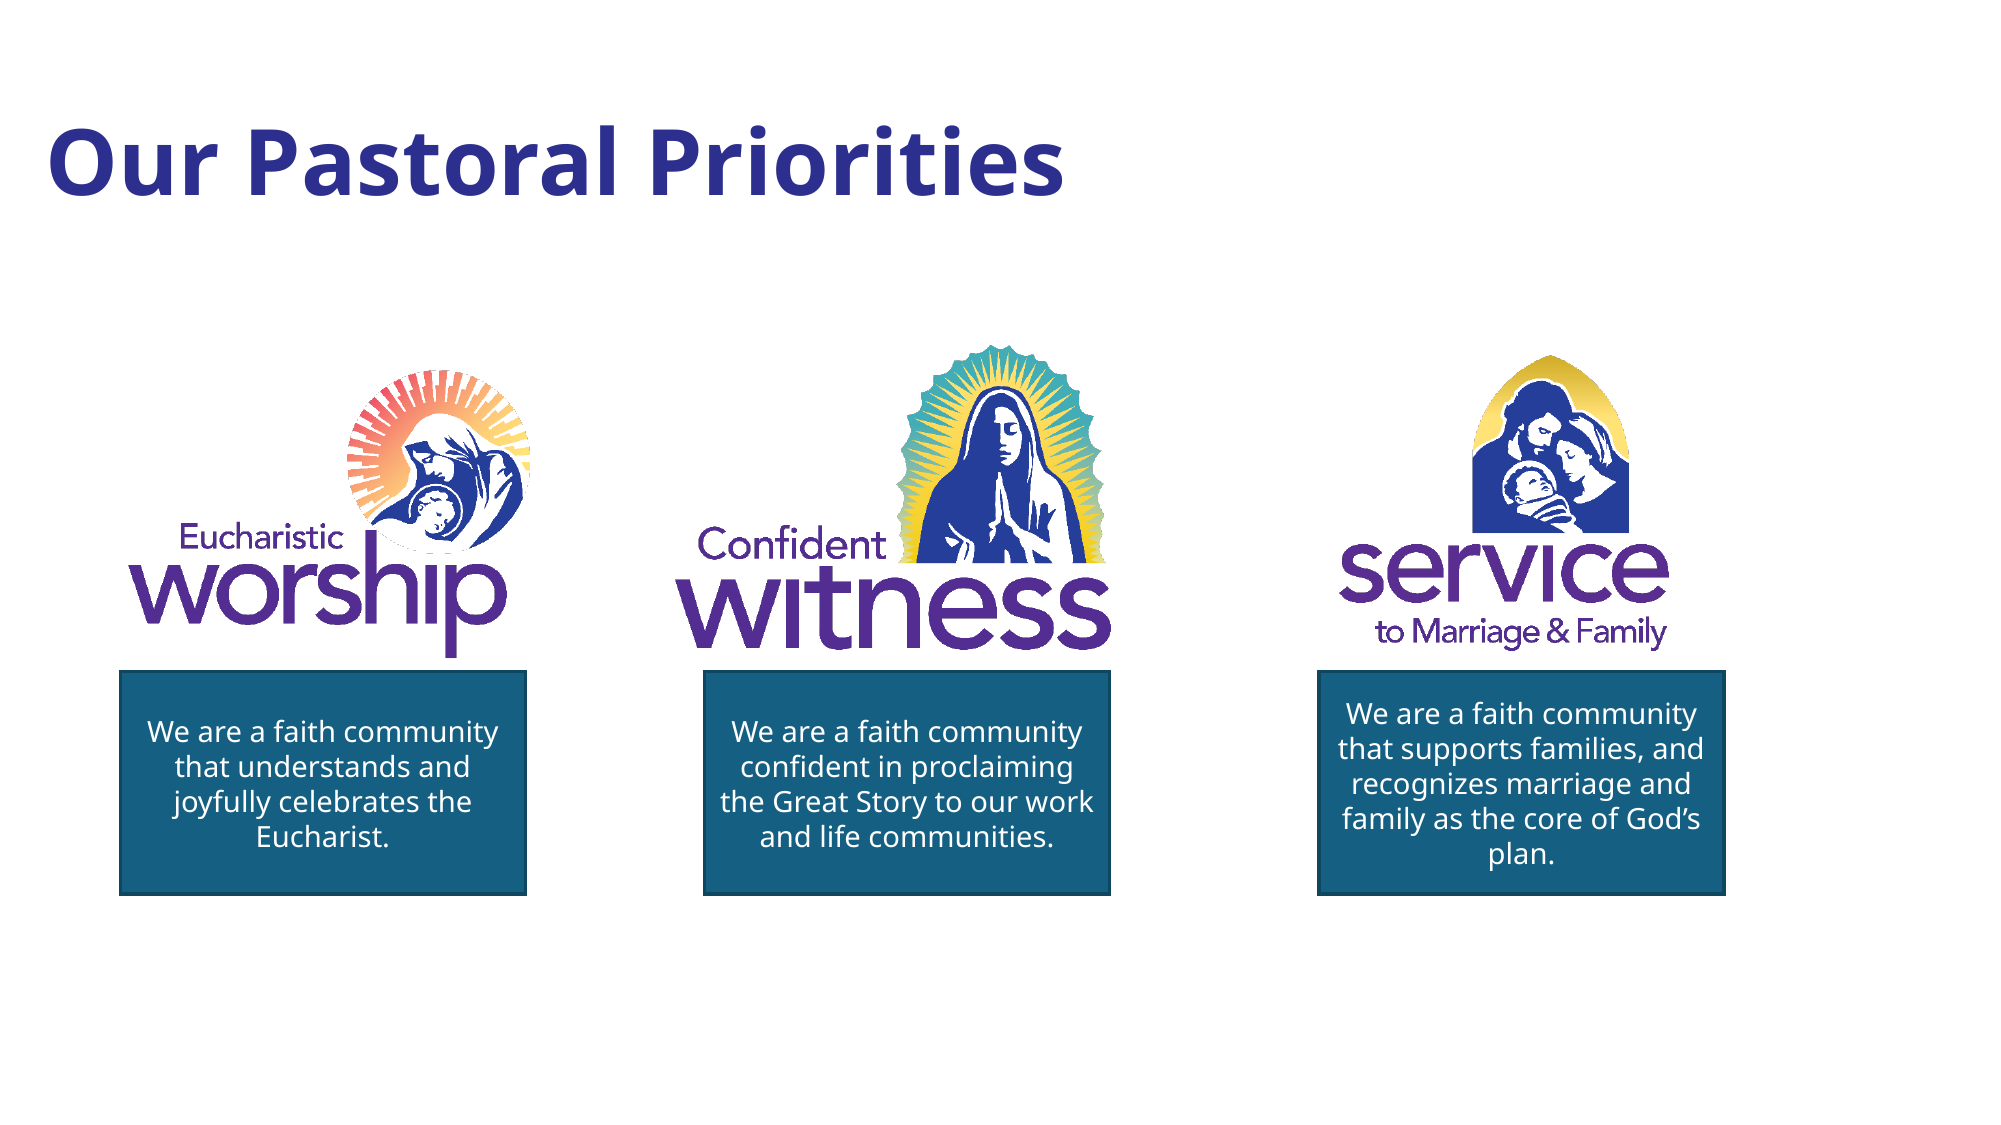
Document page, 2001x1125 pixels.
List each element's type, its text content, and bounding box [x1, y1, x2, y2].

picture [644, 321, 1141, 673]
title Our Pastoral Priorities [30, 57, 1756, 275]
text_box We are a faith community confident in proclaiming the Great Story to our work and life communities. [703, 673, 1111, 896]
picture [119, 365, 538, 662]
text_box We are a faith community that supports families, and recognizes marriage and family as the core of God’s plan. [1317, 670, 1726, 896]
text_box We are a faith community that understands and joyfully celebrates the Eucharist. [119, 670, 527, 896]
picture [1301, 347, 1706, 662]
